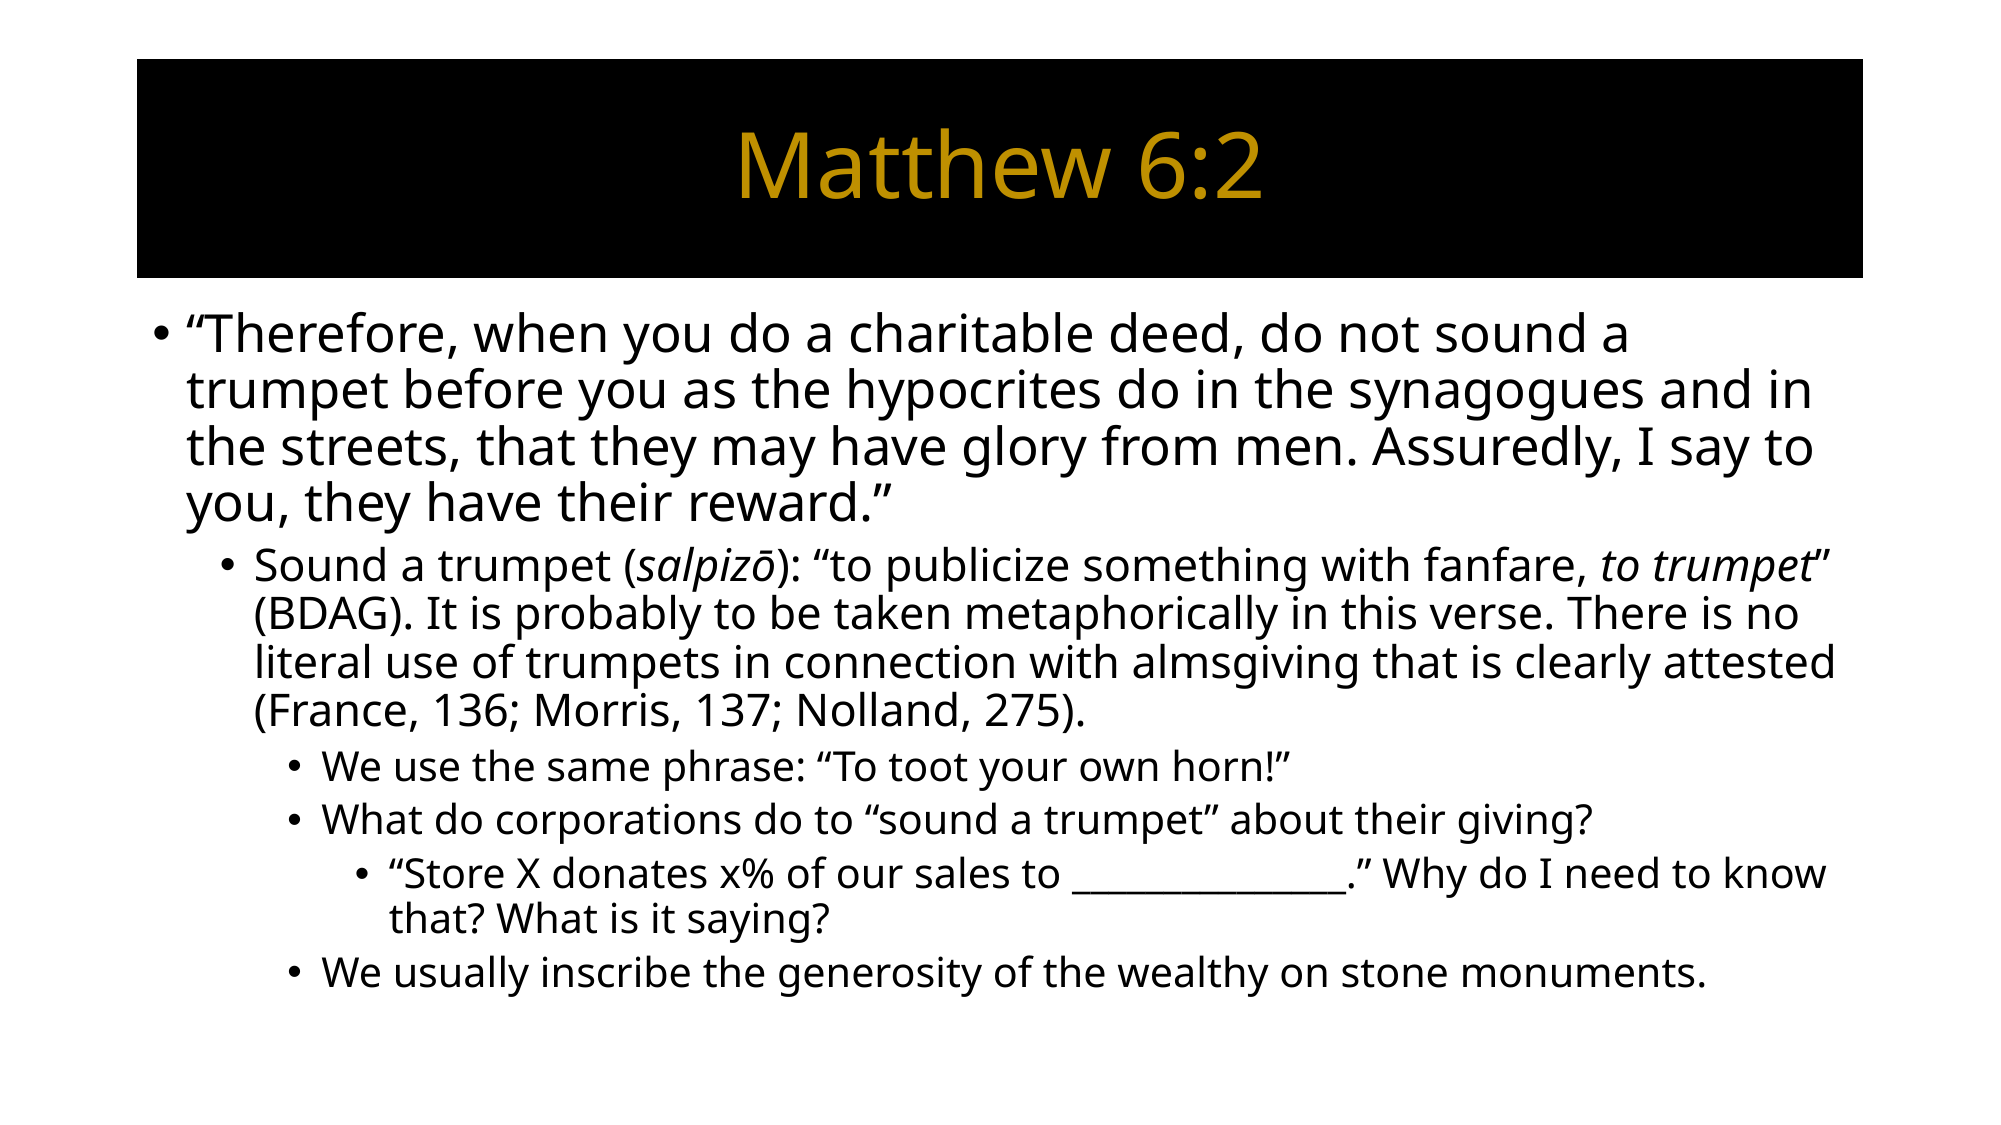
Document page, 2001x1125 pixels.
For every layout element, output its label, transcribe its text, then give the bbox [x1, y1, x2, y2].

list “Therefore, when you do a charitable deed, do not sound a trumpet before you as the hypocrites do in the synagogues and in the streets, that they may have glory from men. Assuredly, I say to you, they have their reward.” Sound a trumpet (salpizō): “to publicize something with fanfare, to trumpet” (BDAG). It is probably to be taken metaphorically in this verse. There is no literal use of trumpets in connection with almsgiving that is clearly attested (France, 136; Morris, 137; Nolland, 275). We use the same phrase: “To toot your own horn!” What do corporations do to “sound a trumpet” about their giving? “Store X donates x% of our sales to _______________.” Why do I need to know that? What is it saying? We usually inscribe the generosity of the wealthy on stone monuments. [137, 299, 1863, 1014]
title Matthew 6:2 [137, 59, 1863, 278]
